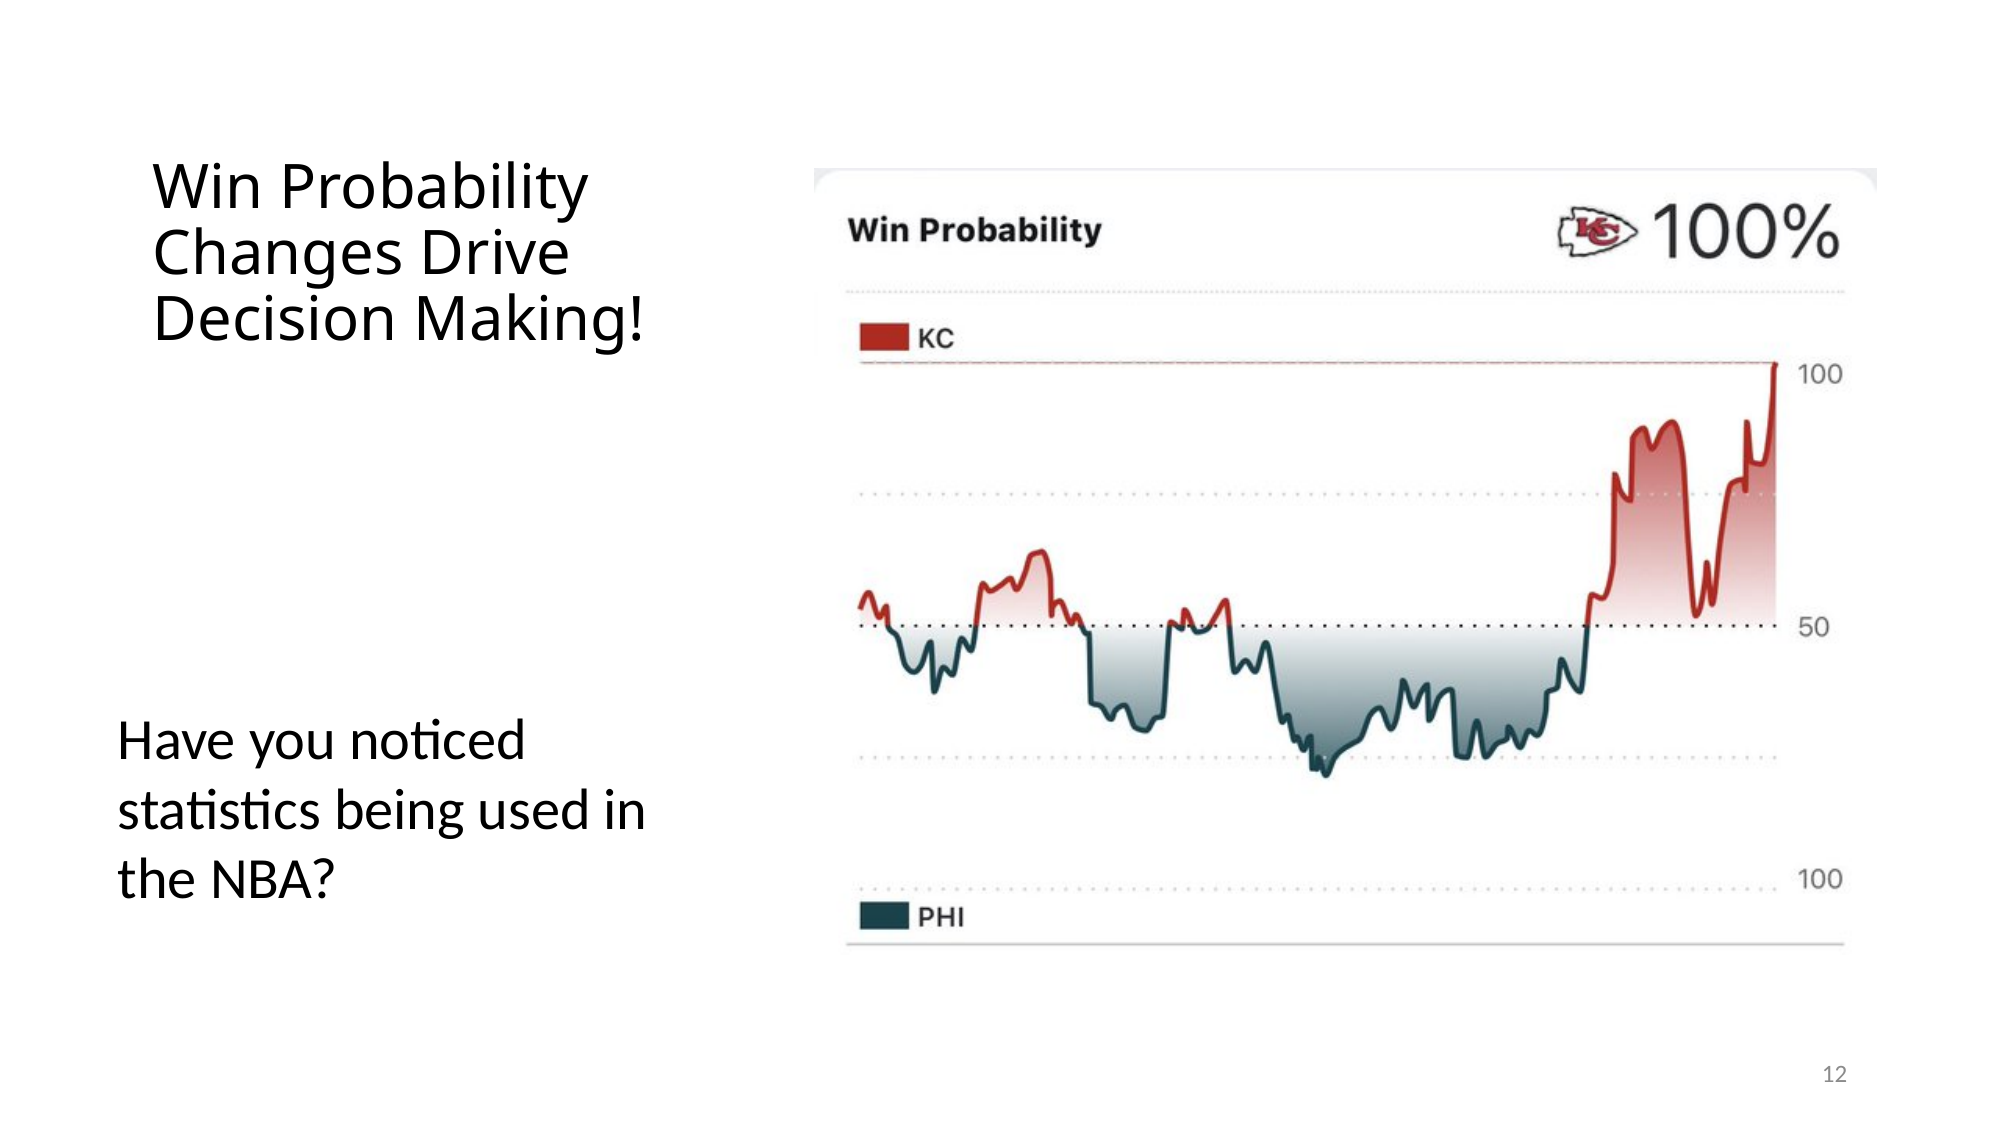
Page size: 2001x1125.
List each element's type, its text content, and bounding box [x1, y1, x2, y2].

picture [813, 168, 1877, 955]
slide_number 12 [1412, 1042, 1863, 1103]
title Win Probability Changes Drive Decision Making! [137, 145, 815, 364]
text_box Have you noticed statistics being used in the NBA? [103, 693, 725, 919]
